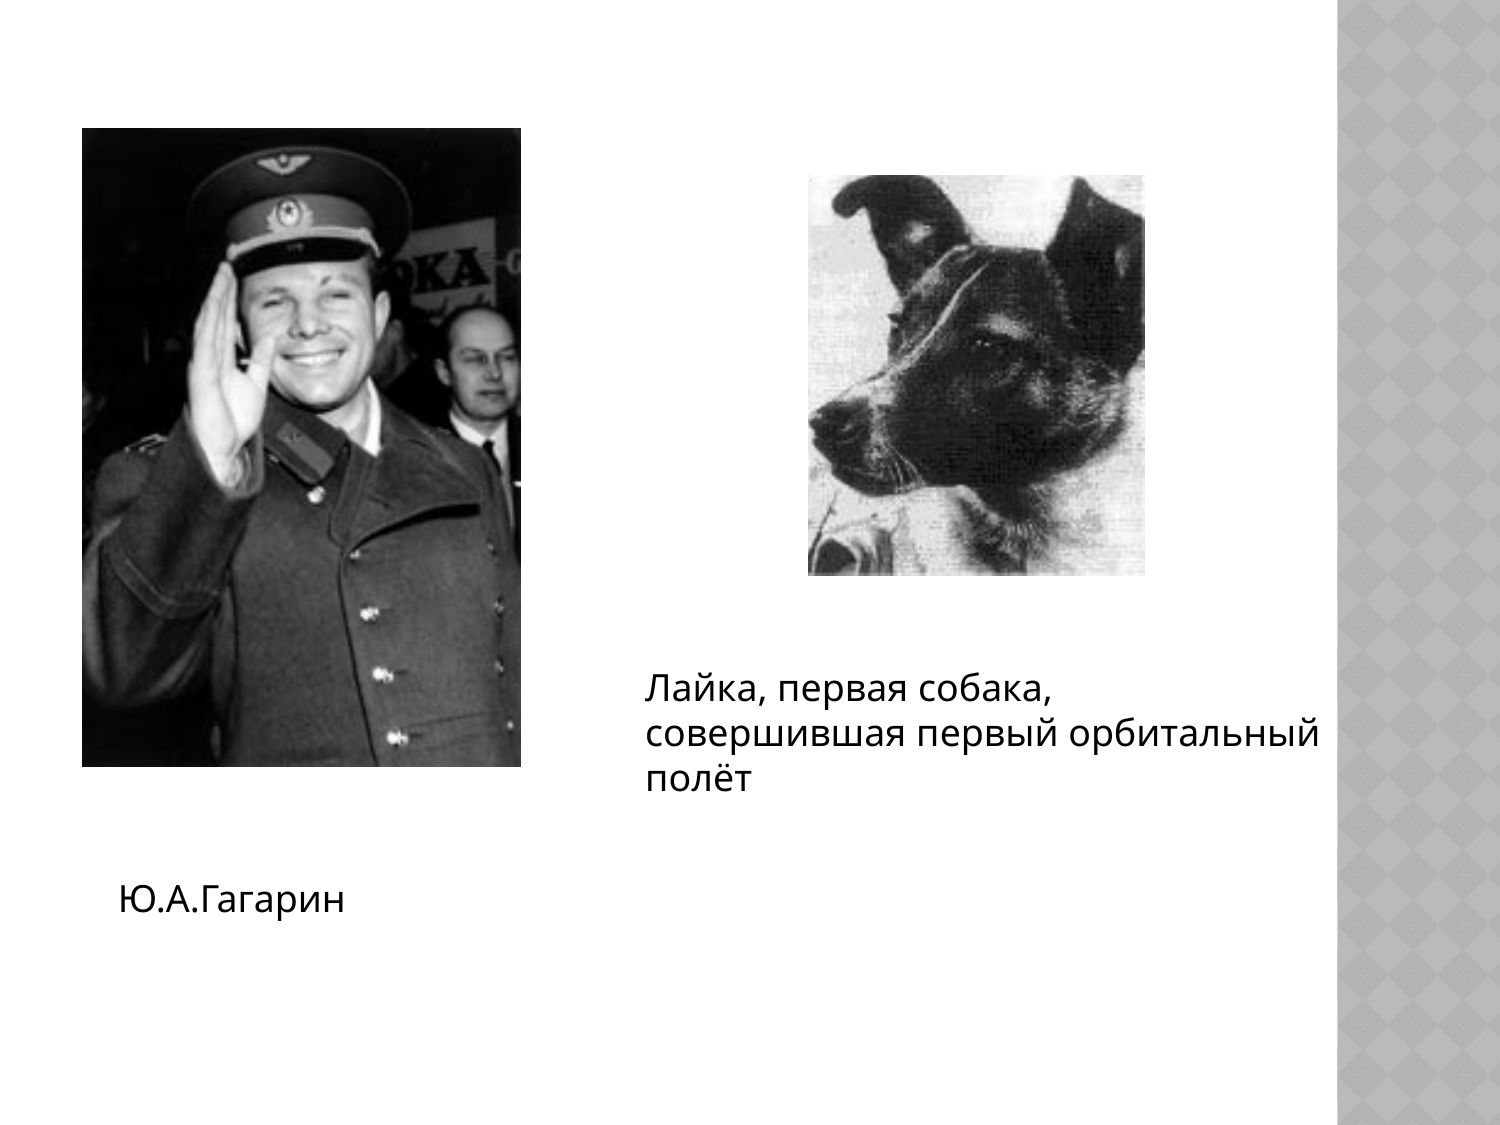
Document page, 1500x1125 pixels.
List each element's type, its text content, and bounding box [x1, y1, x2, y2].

picture [808, 175, 1146, 577]
picture [81, 128, 521, 767]
text_box Лайка, первая собака, совершившая первый орбитальный полёт [630, 656, 1336, 806]
text_box Ю.А.Гагарин [103, 867, 361, 927]
